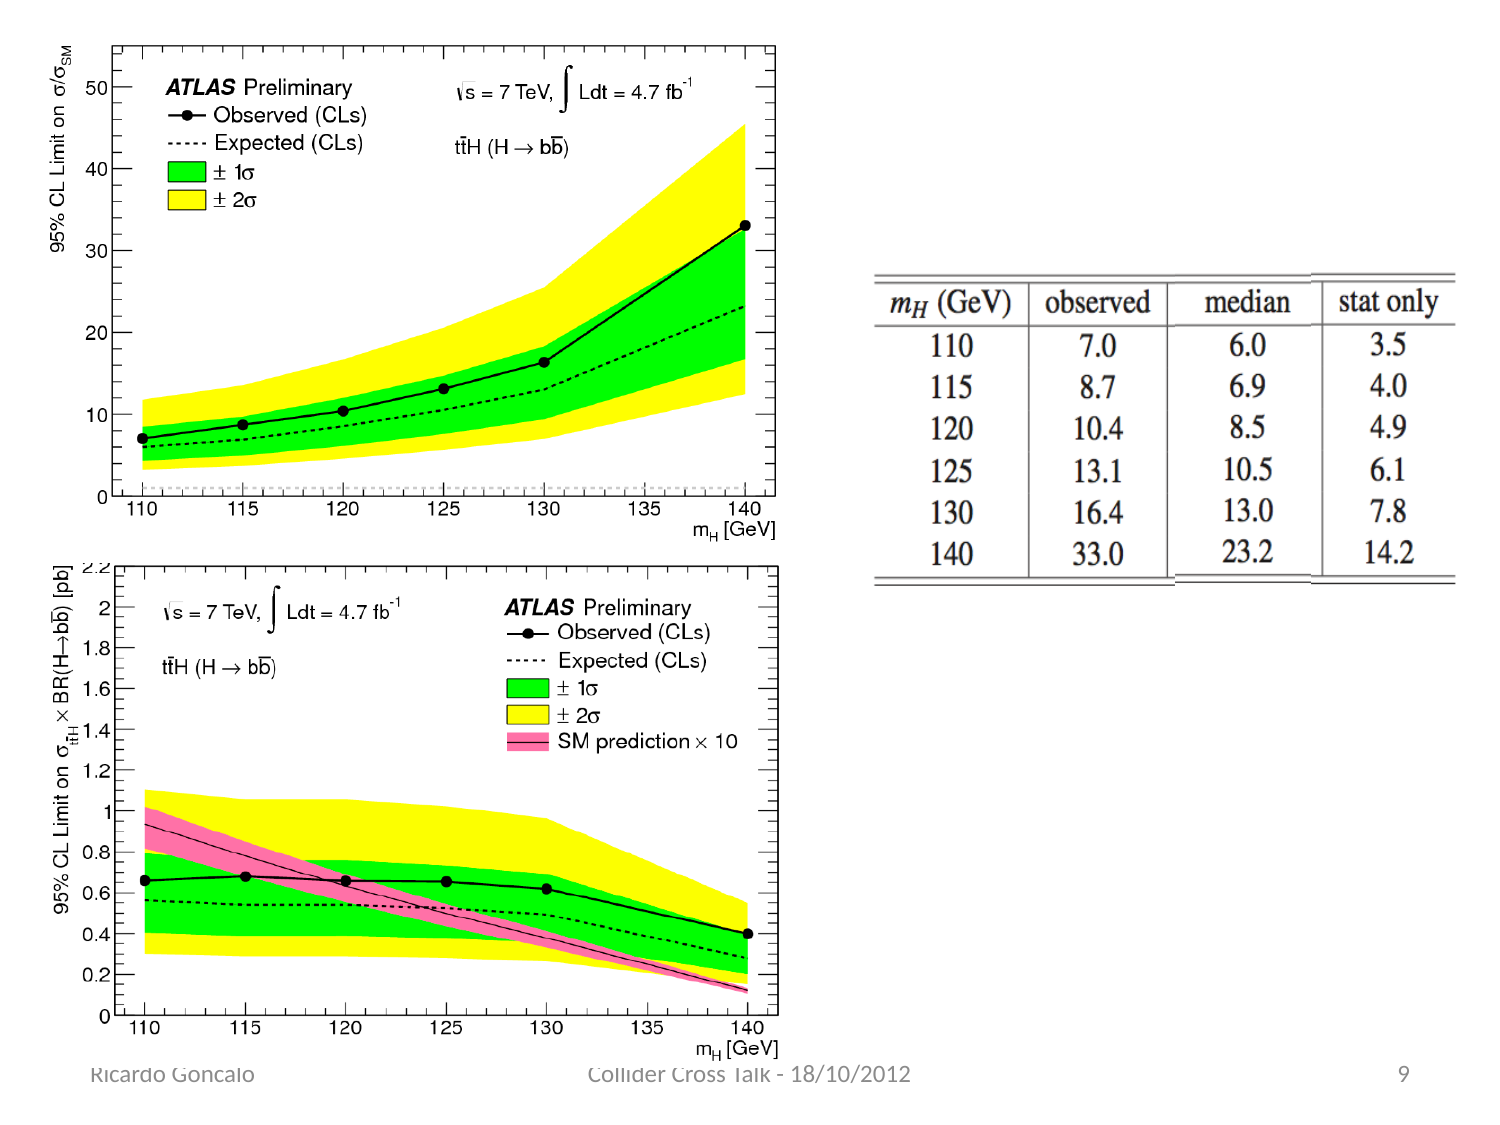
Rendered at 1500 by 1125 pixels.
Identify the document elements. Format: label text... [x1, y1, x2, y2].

picture [15, 19, 816, 1069]
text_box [856, 256, 1469, 595]
slide_number 9 [1074, 1042, 1425, 1103]
slide_number Ricardo Goncalo [75, 1076, 425, 1103]
footer Collider Cross Talk - 18/10/2012 [512, 1042, 988, 1103]
